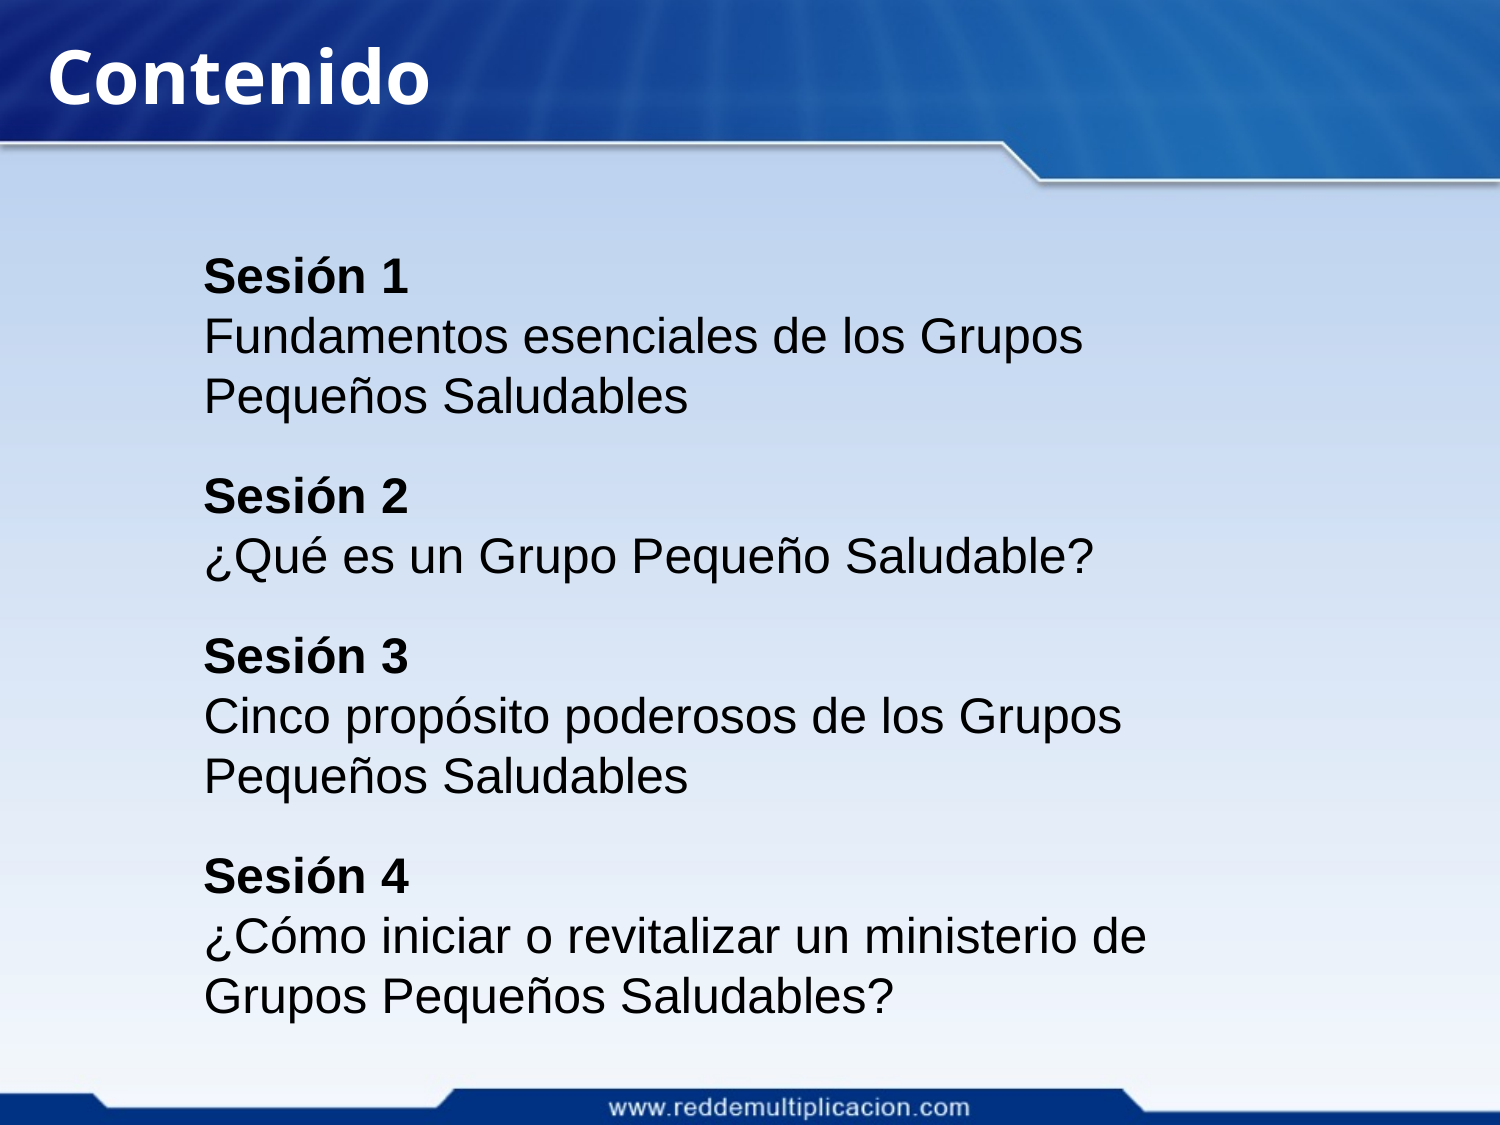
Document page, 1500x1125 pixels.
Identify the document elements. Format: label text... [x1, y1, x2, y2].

picture [0, 0, 1500, 1125]
text_box Sesión 1 Fundamentos esenciales de los Grupos Pequeños Saludables Sesión 2 ¿Qué es un Grupo Pequeño Saludable? Sesión 3 Cinco propósito poderosos de los Grupos Pequeños Saludables Sesión 4 ¿Cómo iniciar o revitalizar un ministerio de Grupos Pequeños Saludables? [188, 184, 1311, 1083]
text_box Contenido [31, 0, 1469, 150]
